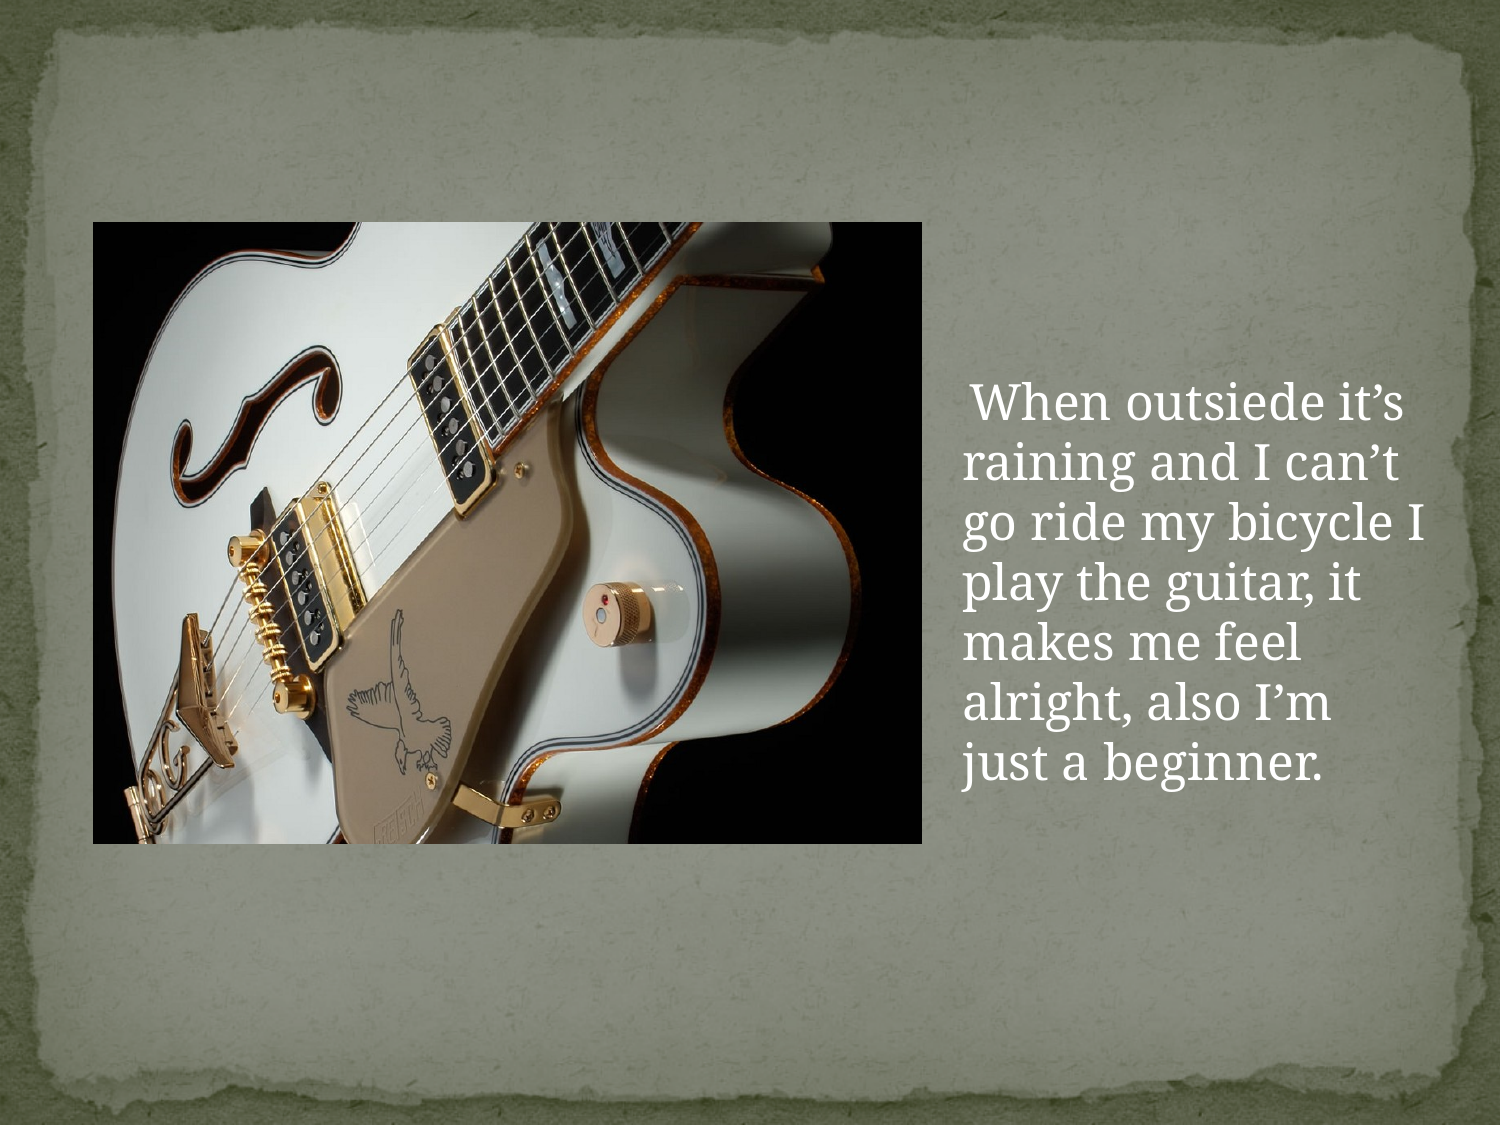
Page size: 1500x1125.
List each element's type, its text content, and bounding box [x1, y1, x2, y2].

picture [93, 222, 922, 844]
list When outsiede it’s raining and I can’t go ride my bicycle I play the guitar, it makes me feel alright, also I’m just a beginner. [902, 363, 1442, 1067]
